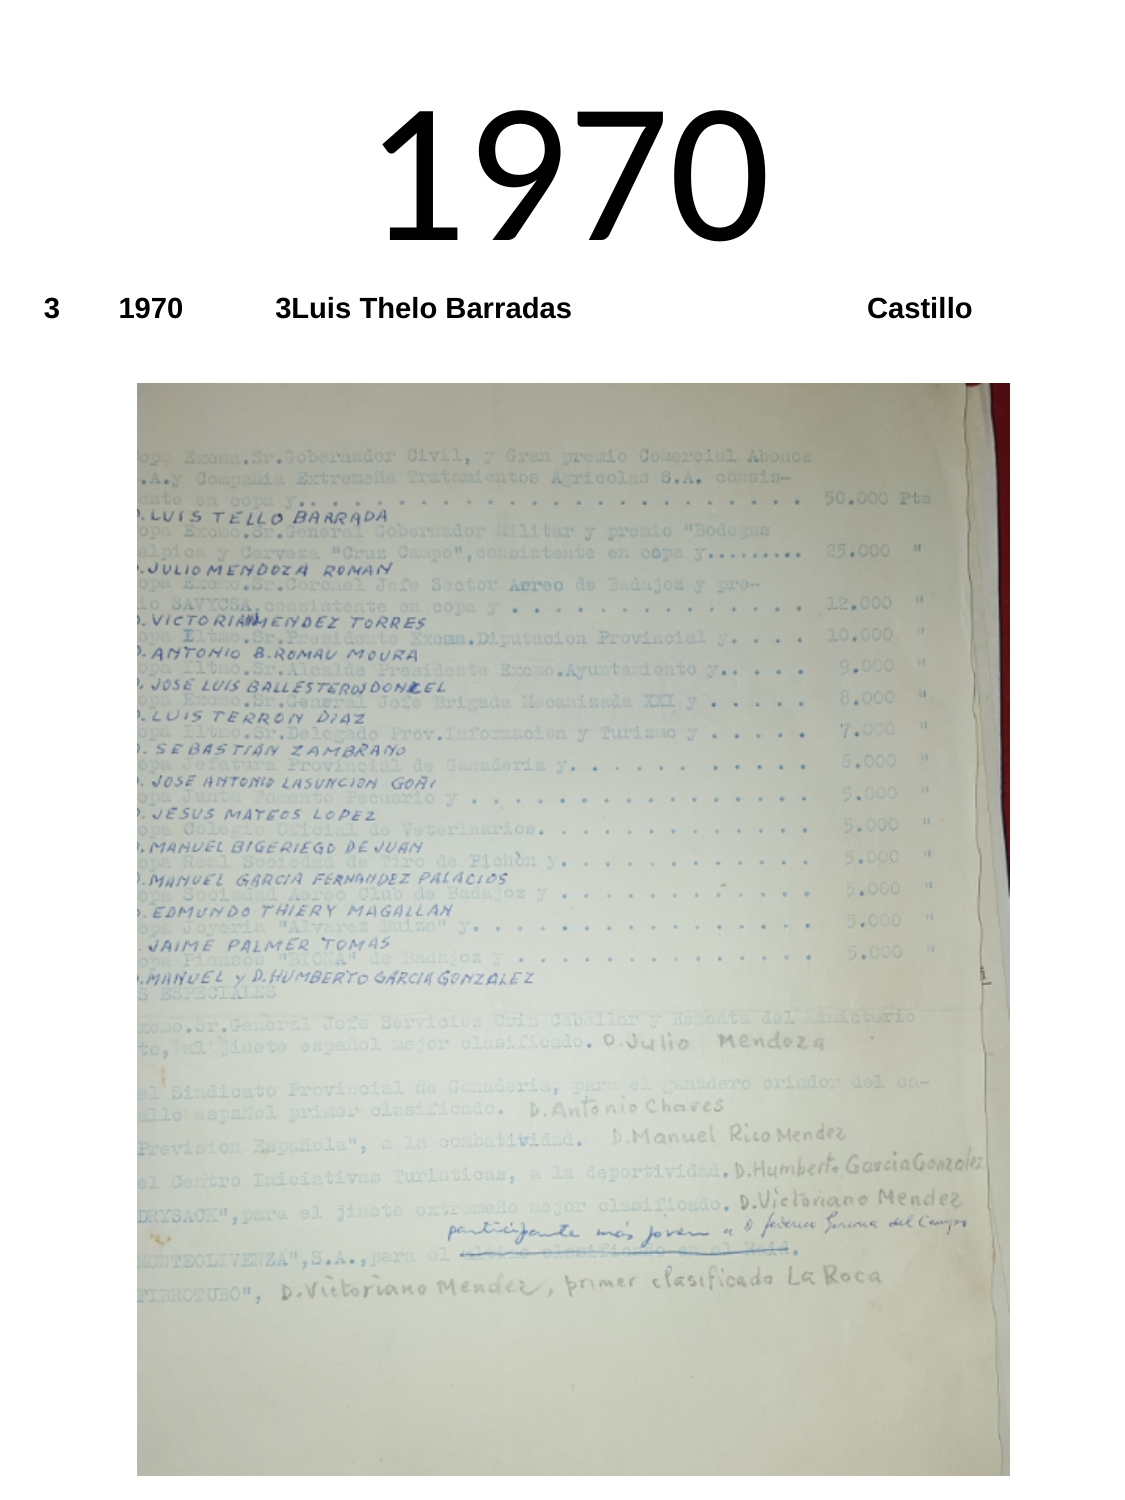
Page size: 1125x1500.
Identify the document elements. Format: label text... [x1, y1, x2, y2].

picture [136, 383, 1010, 1477]
title 1970 [90, 0, 1047, 266]
table_header 3 [0, 266, 60, 325]
table_header Luis Thelo Barradas [291, 266, 867, 325]
table_header 1970 [60, 266, 184, 325]
table_header 3 [184, 266, 291, 325]
table_header Castillo [867, 266, 1125, 325]
